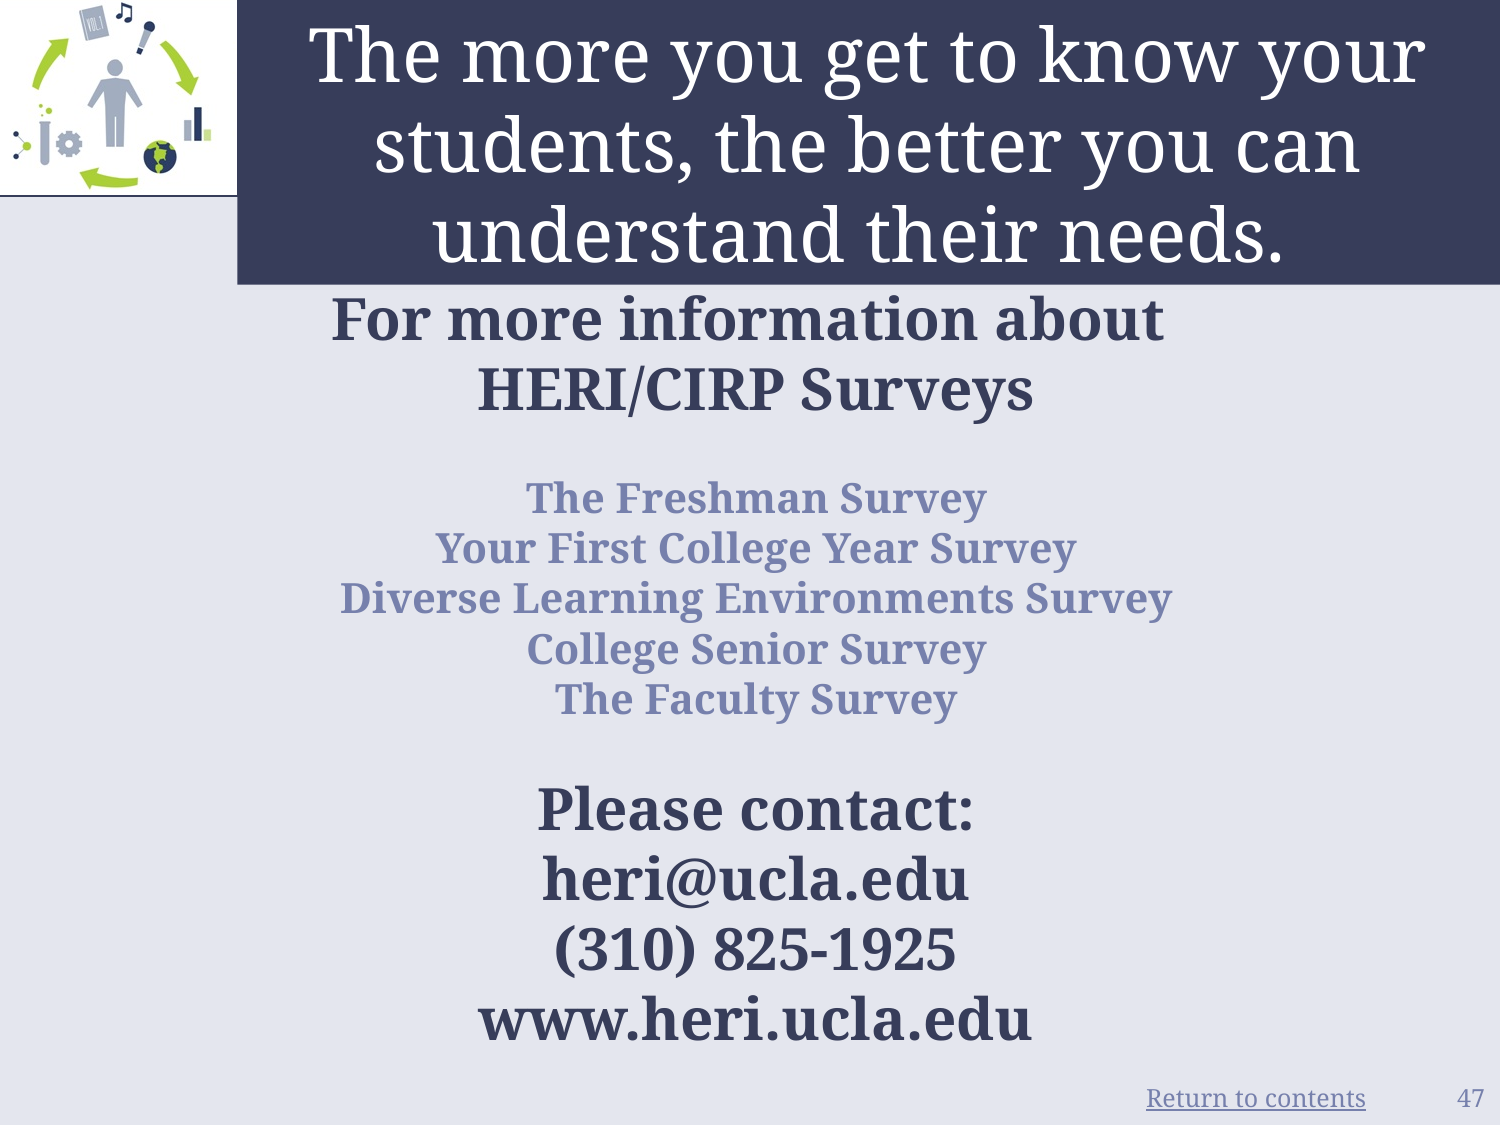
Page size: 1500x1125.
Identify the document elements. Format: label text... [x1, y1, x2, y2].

text_box The more you get to know your students, the better you can understand their needs. [237, 0, 1500, 285]
slide_number 47 [1424, 1049, 1500, 1125]
text_box For more information about HERI/CIRP Surveys The Freshman Survey Your First College Year Survey Diverse Learning Environments Survey College Senior Survey The Faculty Survey Please contact: heri@ucla.edu (310) 825-1925 www.heri.ucla.edu [312, 285, 1200, 1038]
picture [0, 0, 238, 195]
